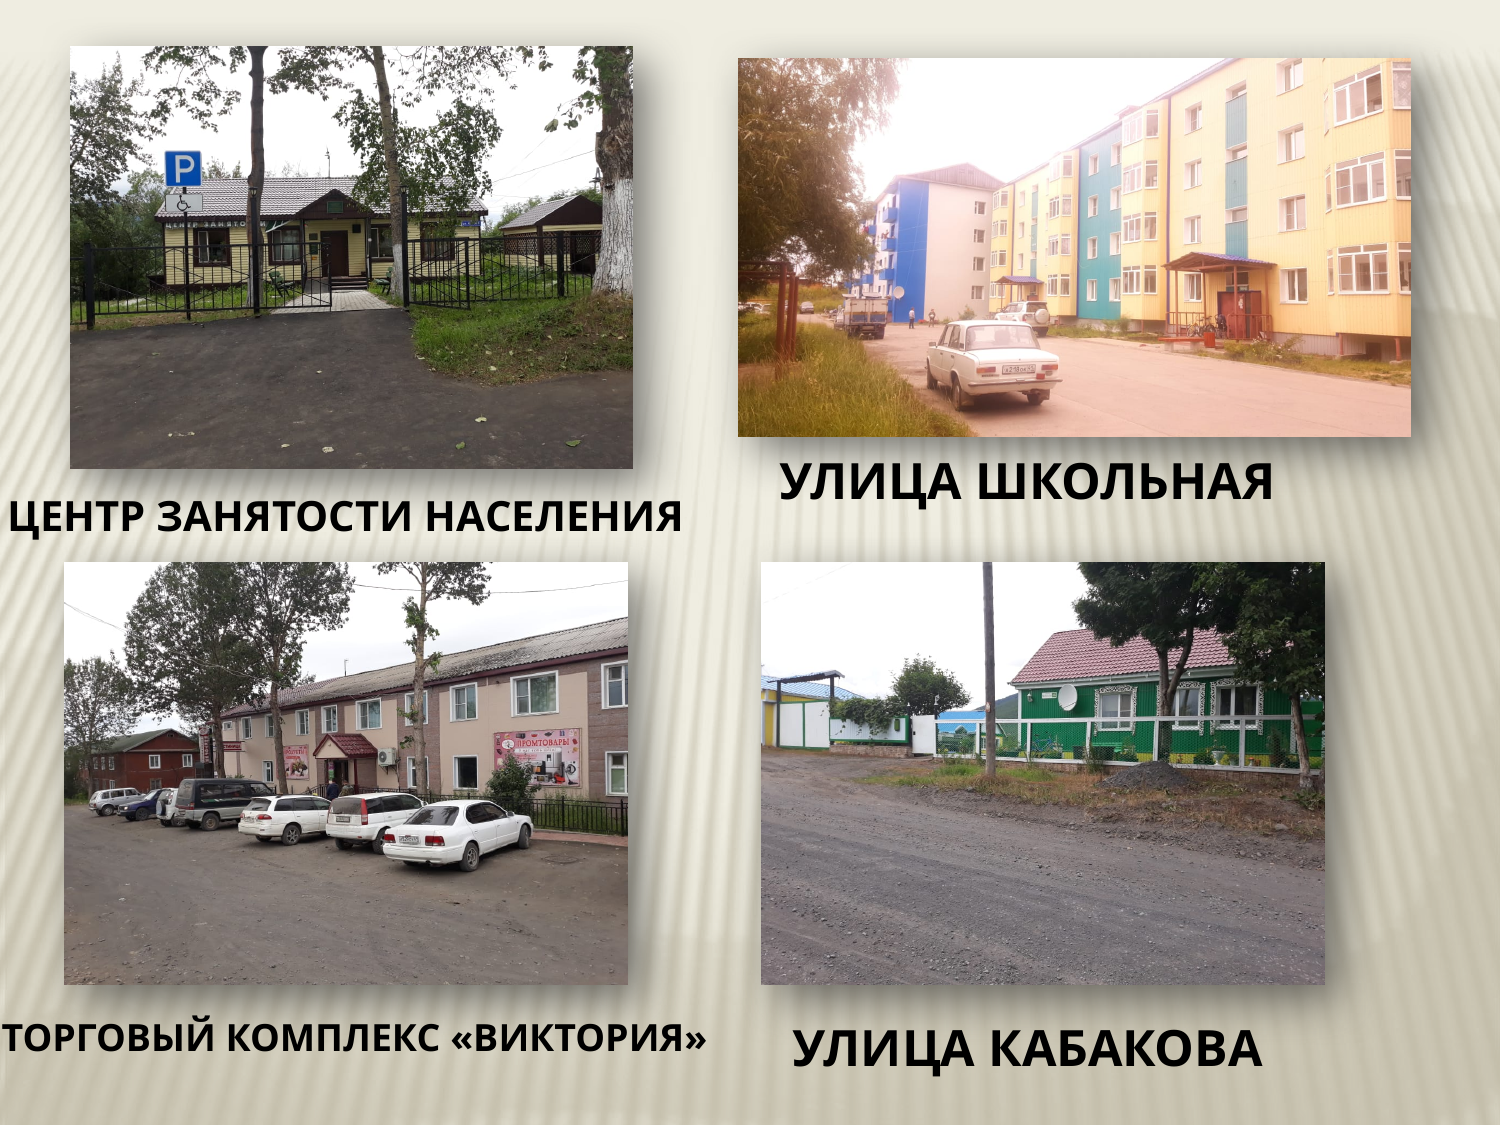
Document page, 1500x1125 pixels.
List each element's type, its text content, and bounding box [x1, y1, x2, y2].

picture [761, 562, 1325, 985]
picture [70, 46, 634, 469]
text_box Улица школьная [324, 420, 1500, 538]
picture [737, 58, 1411, 437]
picture [64, 562, 628, 985]
text_box Торговый комплекс «виктория» [0, 999, 324, 1074]
text_box Центр занятости населения [0, 456, 733, 574]
text_box Улица кабакова [324, 987, 1500, 1105]
